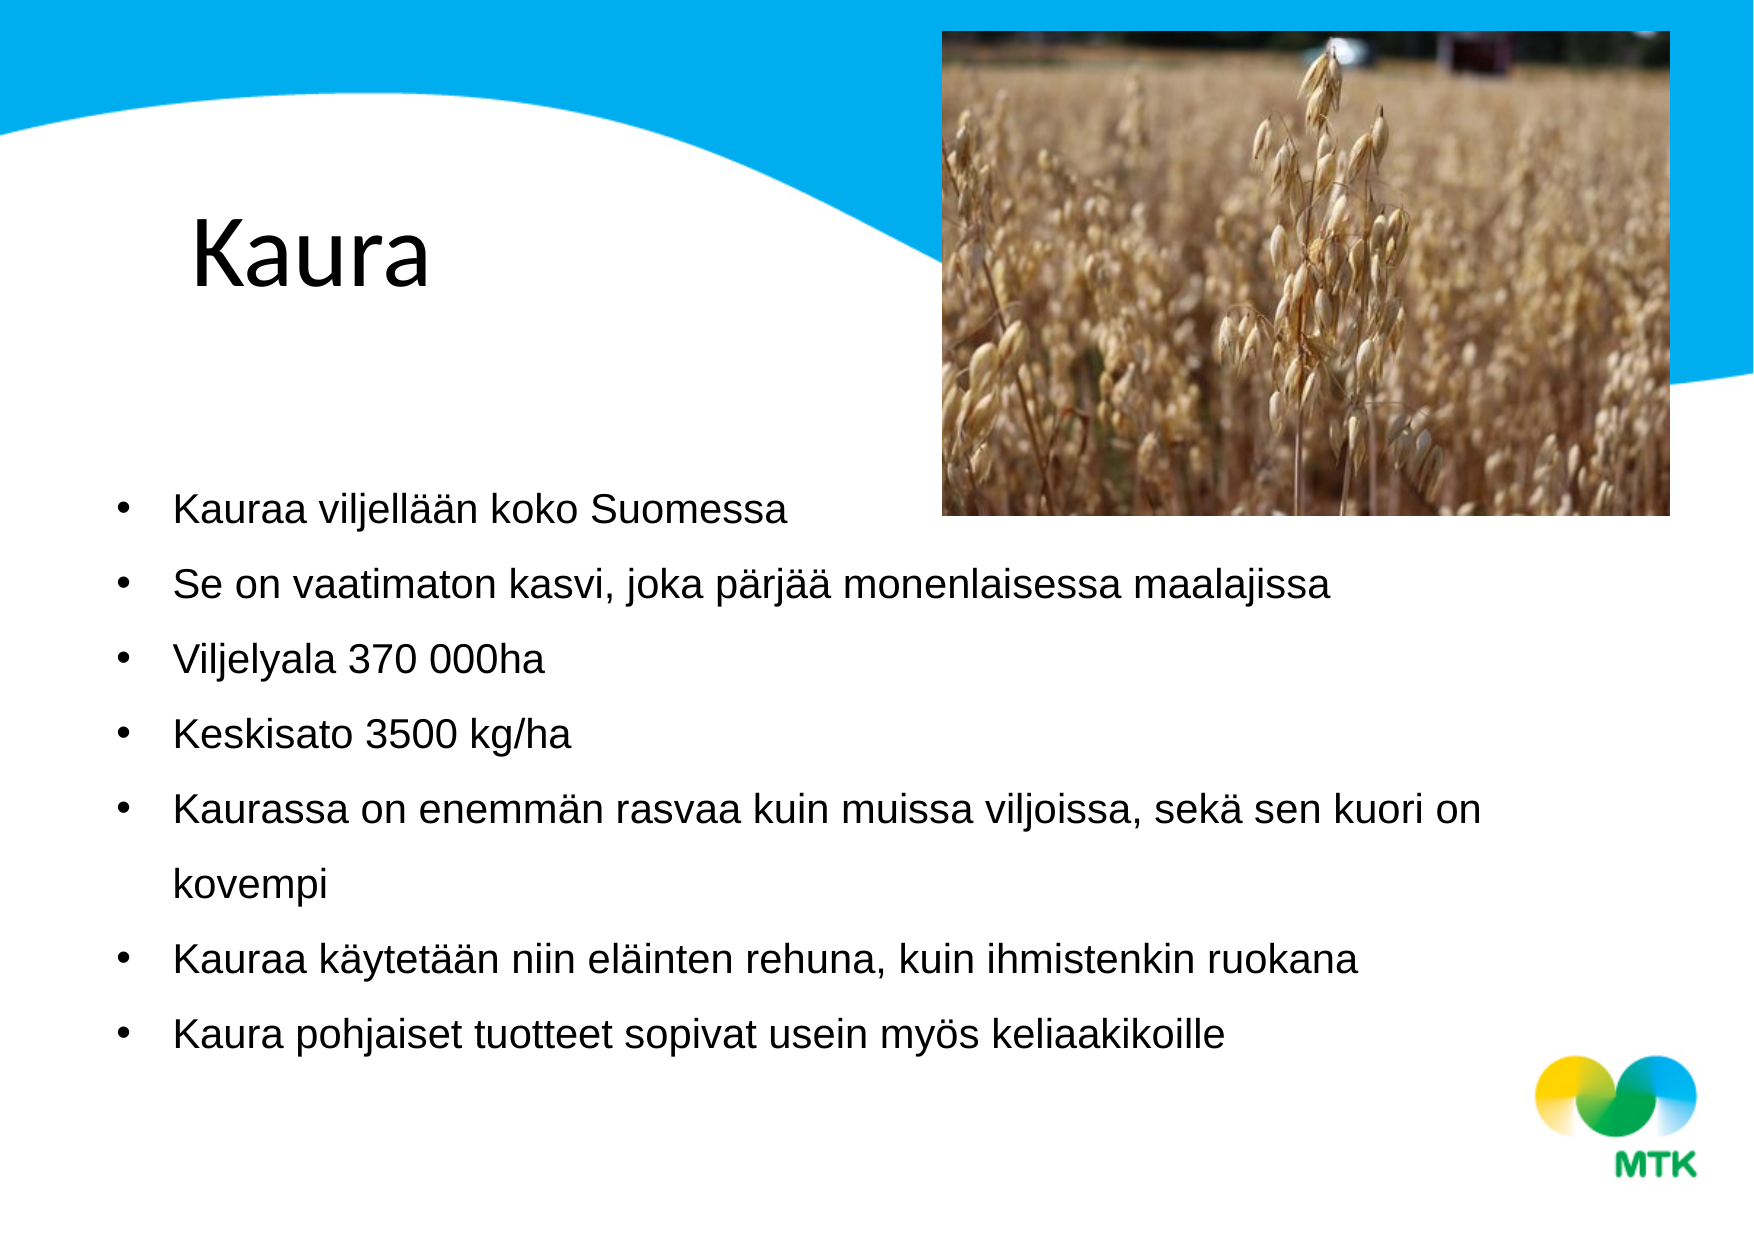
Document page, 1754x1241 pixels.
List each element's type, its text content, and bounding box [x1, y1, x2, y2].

title Kaura [59, 174, 565, 316]
text_box Kauraa viljellään koko Suomessa Se on vaatimaton kasvi, joka pärjää monenlaisessa maalajissa Viljelyala 370 000ha Keskisato 3500 kg/ha Kaurassa on enemmän rasvaa kuin muissa viljoissa, sekä sen kuori on kovempi Kauraa käytetään niin eläinten rehuna, kuin ihmistenkin ruokana Kaura pohjaiset tuotteet sopivat usein myös keliaakikoille [101, 450, 1580, 1115]
picture [0, 32, 1754, 1240]
